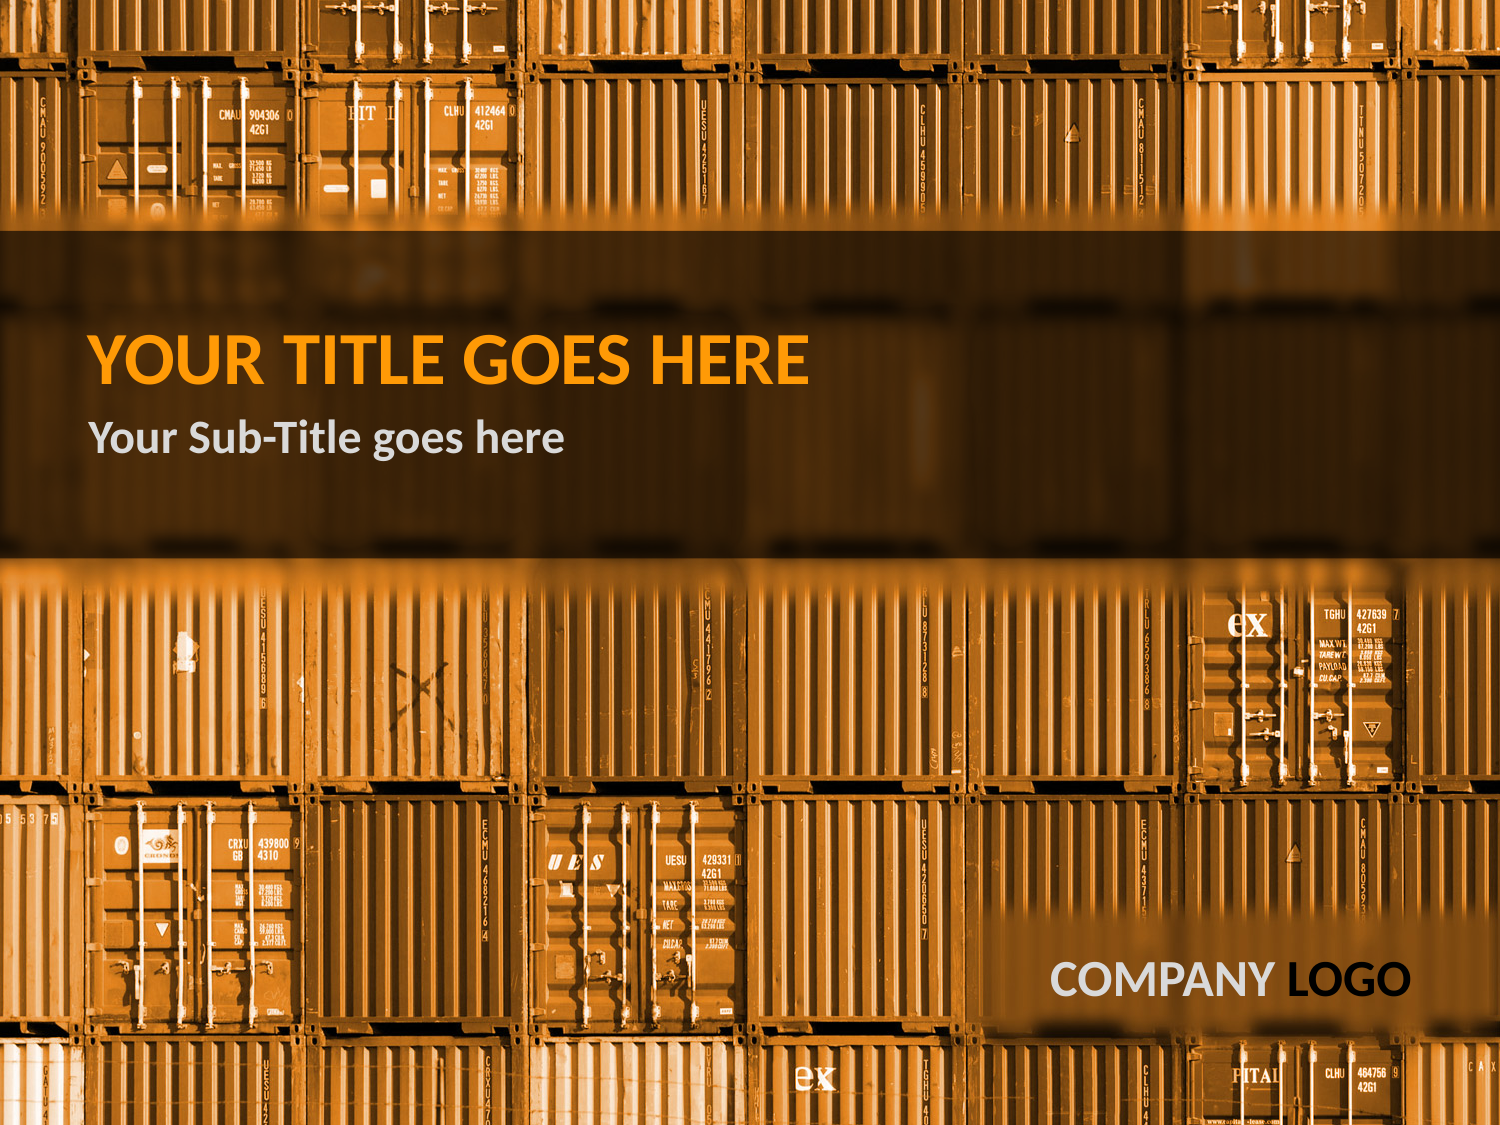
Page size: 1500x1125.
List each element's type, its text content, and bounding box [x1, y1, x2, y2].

text_box COMPANY LOGO [961, 936, 1500, 1019]
subtitle Your Sub-Title goes here [73, 398, 1124, 686]
title YOUR TITLE GOES HERE [72, 302, 1373, 409]
picture [0, 0, 1500, 1125]
